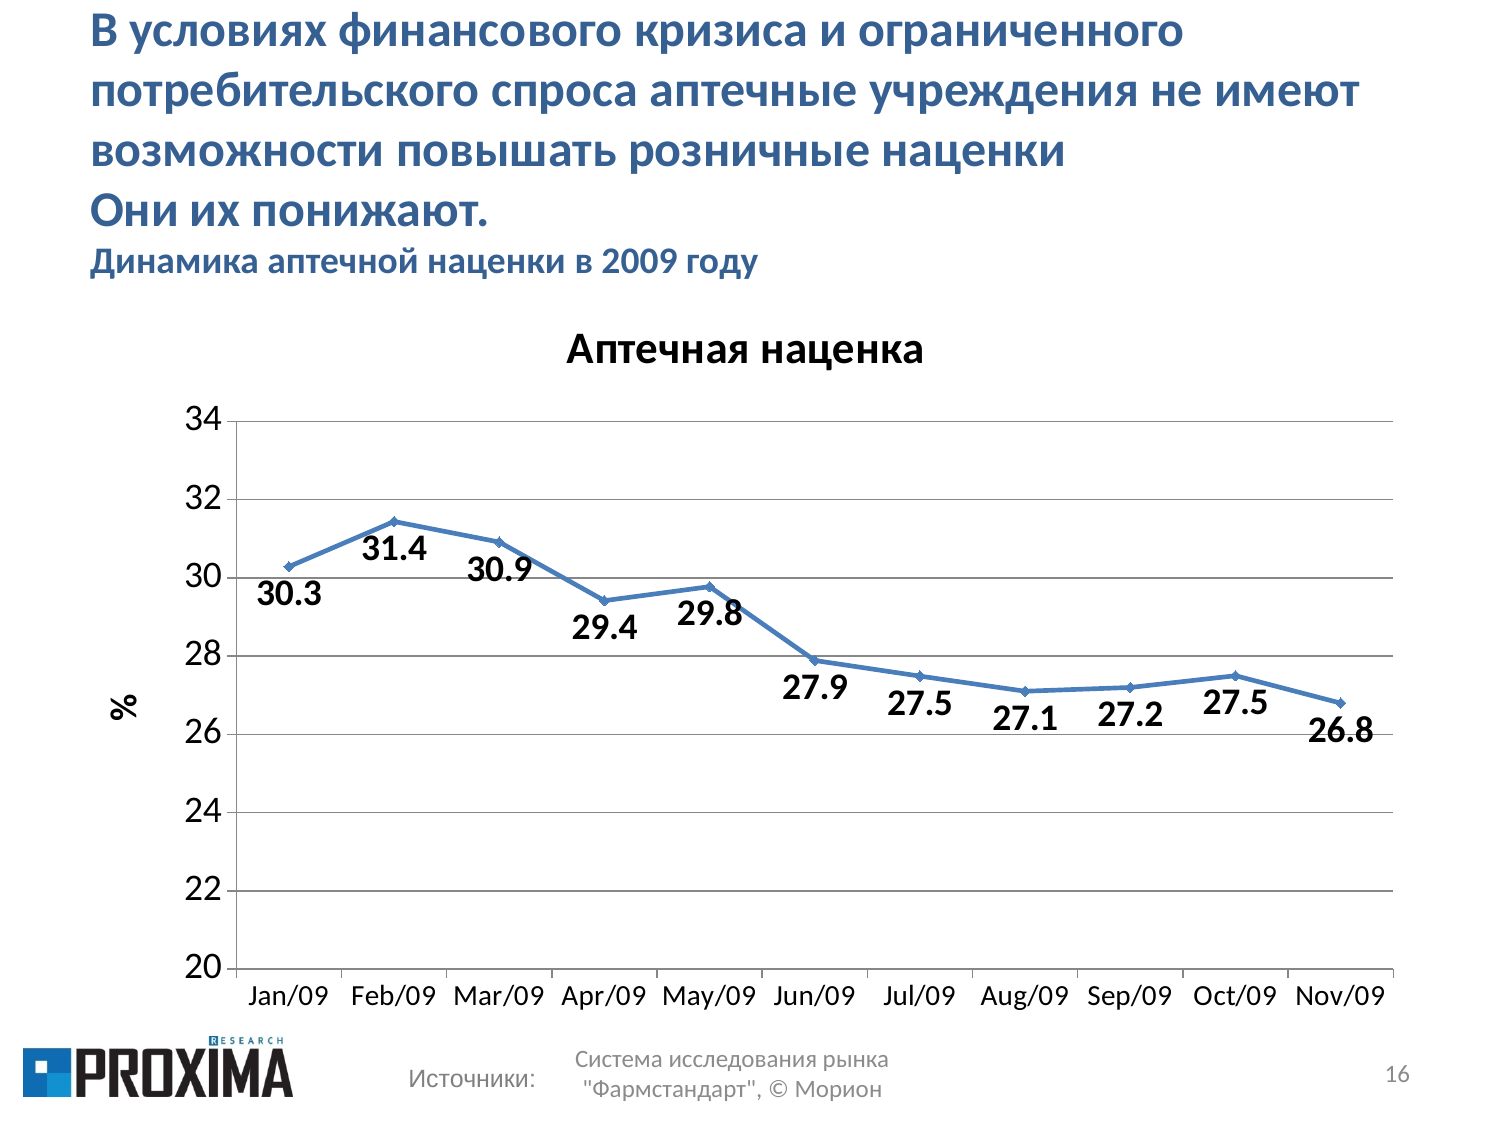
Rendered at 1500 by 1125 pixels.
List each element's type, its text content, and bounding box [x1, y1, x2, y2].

picture [23, 1036, 293, 1097]
footer Система исследования рынка "Фармстандарт", © Морион [495, 1042, 970, 1103]
text_box Источники: [375, 1054, 551, 1100]
title В условиях финансового кризиса и ограниченного потребительского спроса аптечные учреждения не имеют возможности повышать розничные наценки Они их понижают. Динамика аптечной наценки в 2009 году [74, 44, 1426, 233]
chart [70, 292, 1421, 1029]
slide_number 16 [1074, 1042, 1425, 1103]
